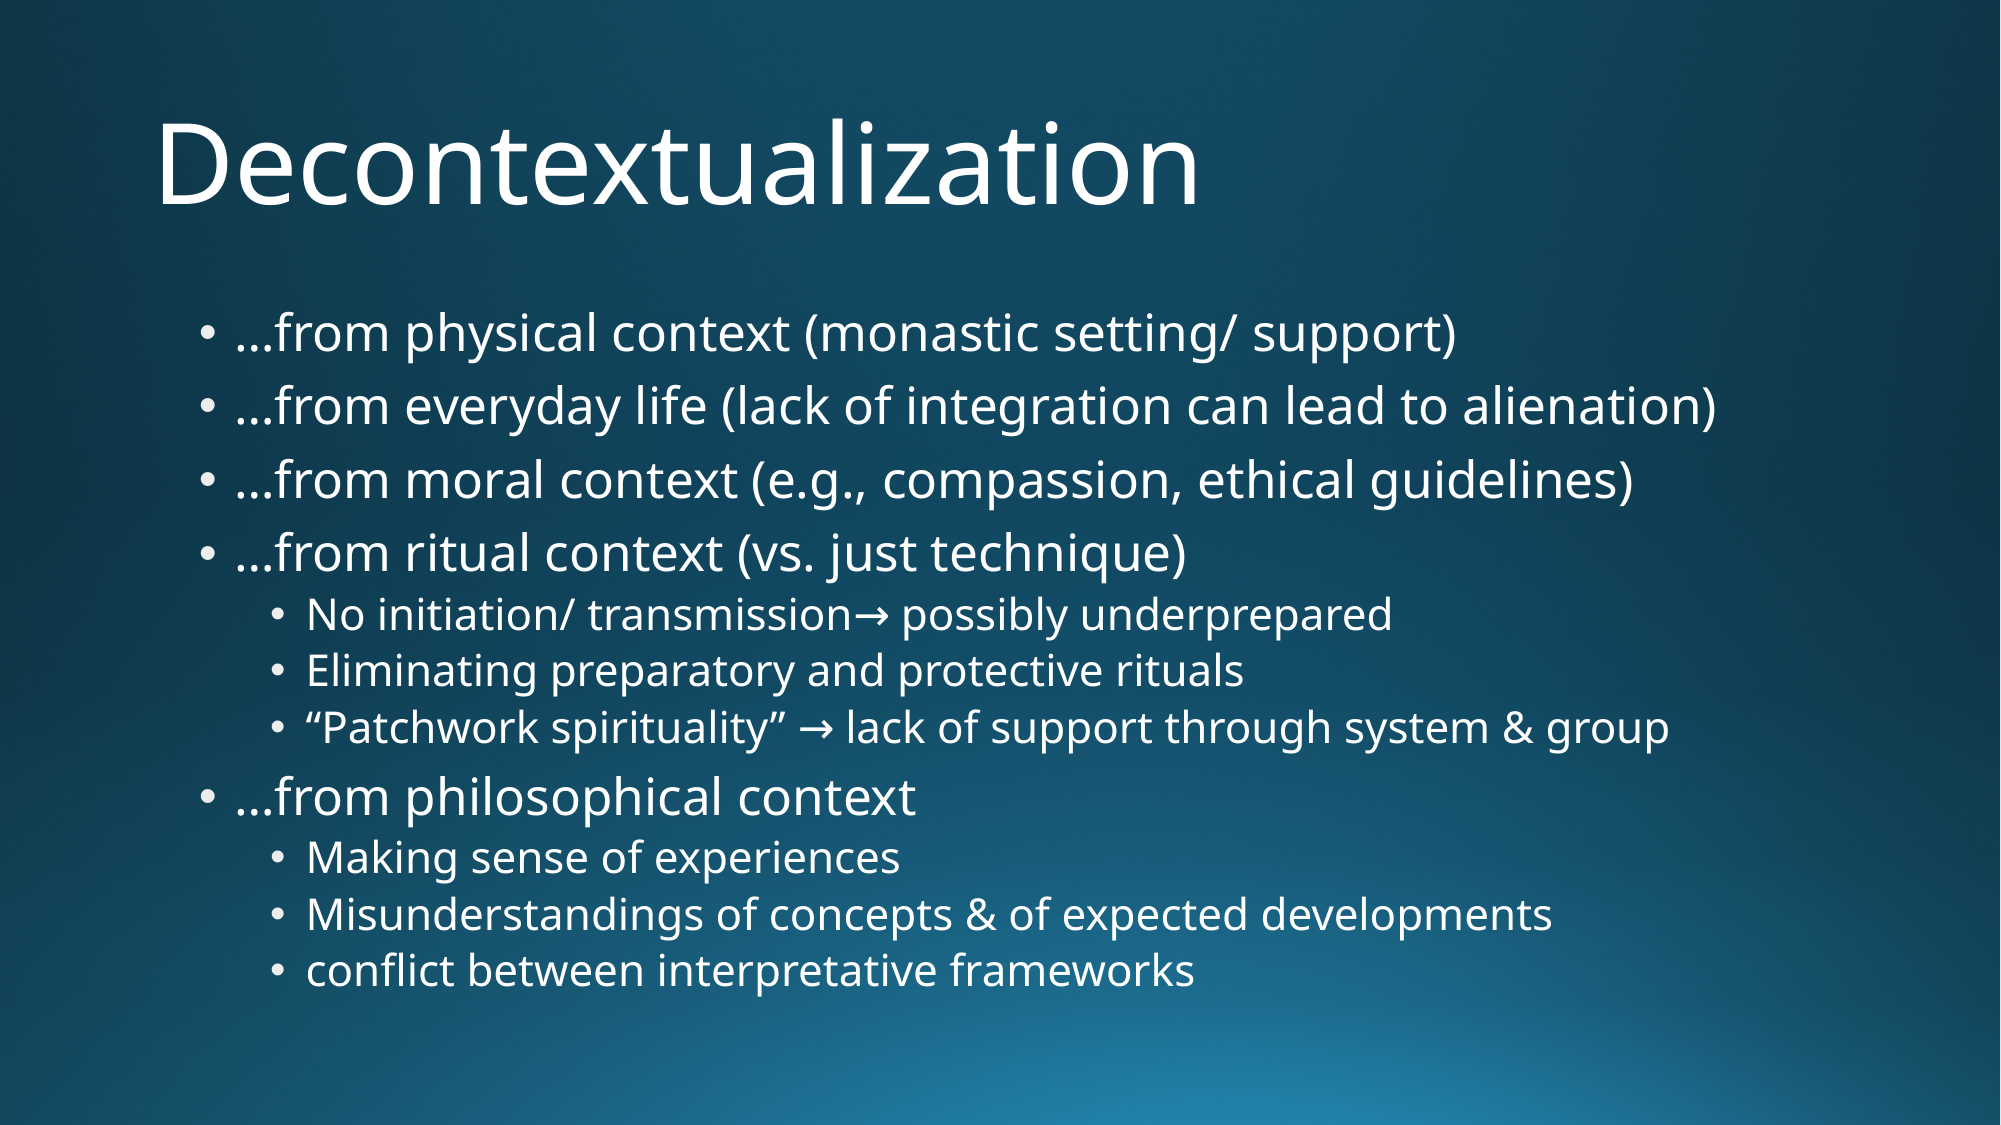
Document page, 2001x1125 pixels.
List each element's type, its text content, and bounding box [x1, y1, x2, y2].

list …from physical context (monastic setting/ support) …from everyday life (lack of integration can lead to alienation) …from moral context (e.g., compassion, ethical guidelines) …from ritual context (vs. just technique) No initiation/ transmission→ possibly underprepared Eliminating preparatory and protective rituals “Patchwork spirituality” → lack of support through system & group …from philosophical context Making sense of experiences Misunderstandings of concepts & of expected developments conflict between interpretative frameworks [183, 299, 1863, 1014]
title Decontextualization [137, 59, 1863, 278]
picture [0, 0, 2001, 1125]
